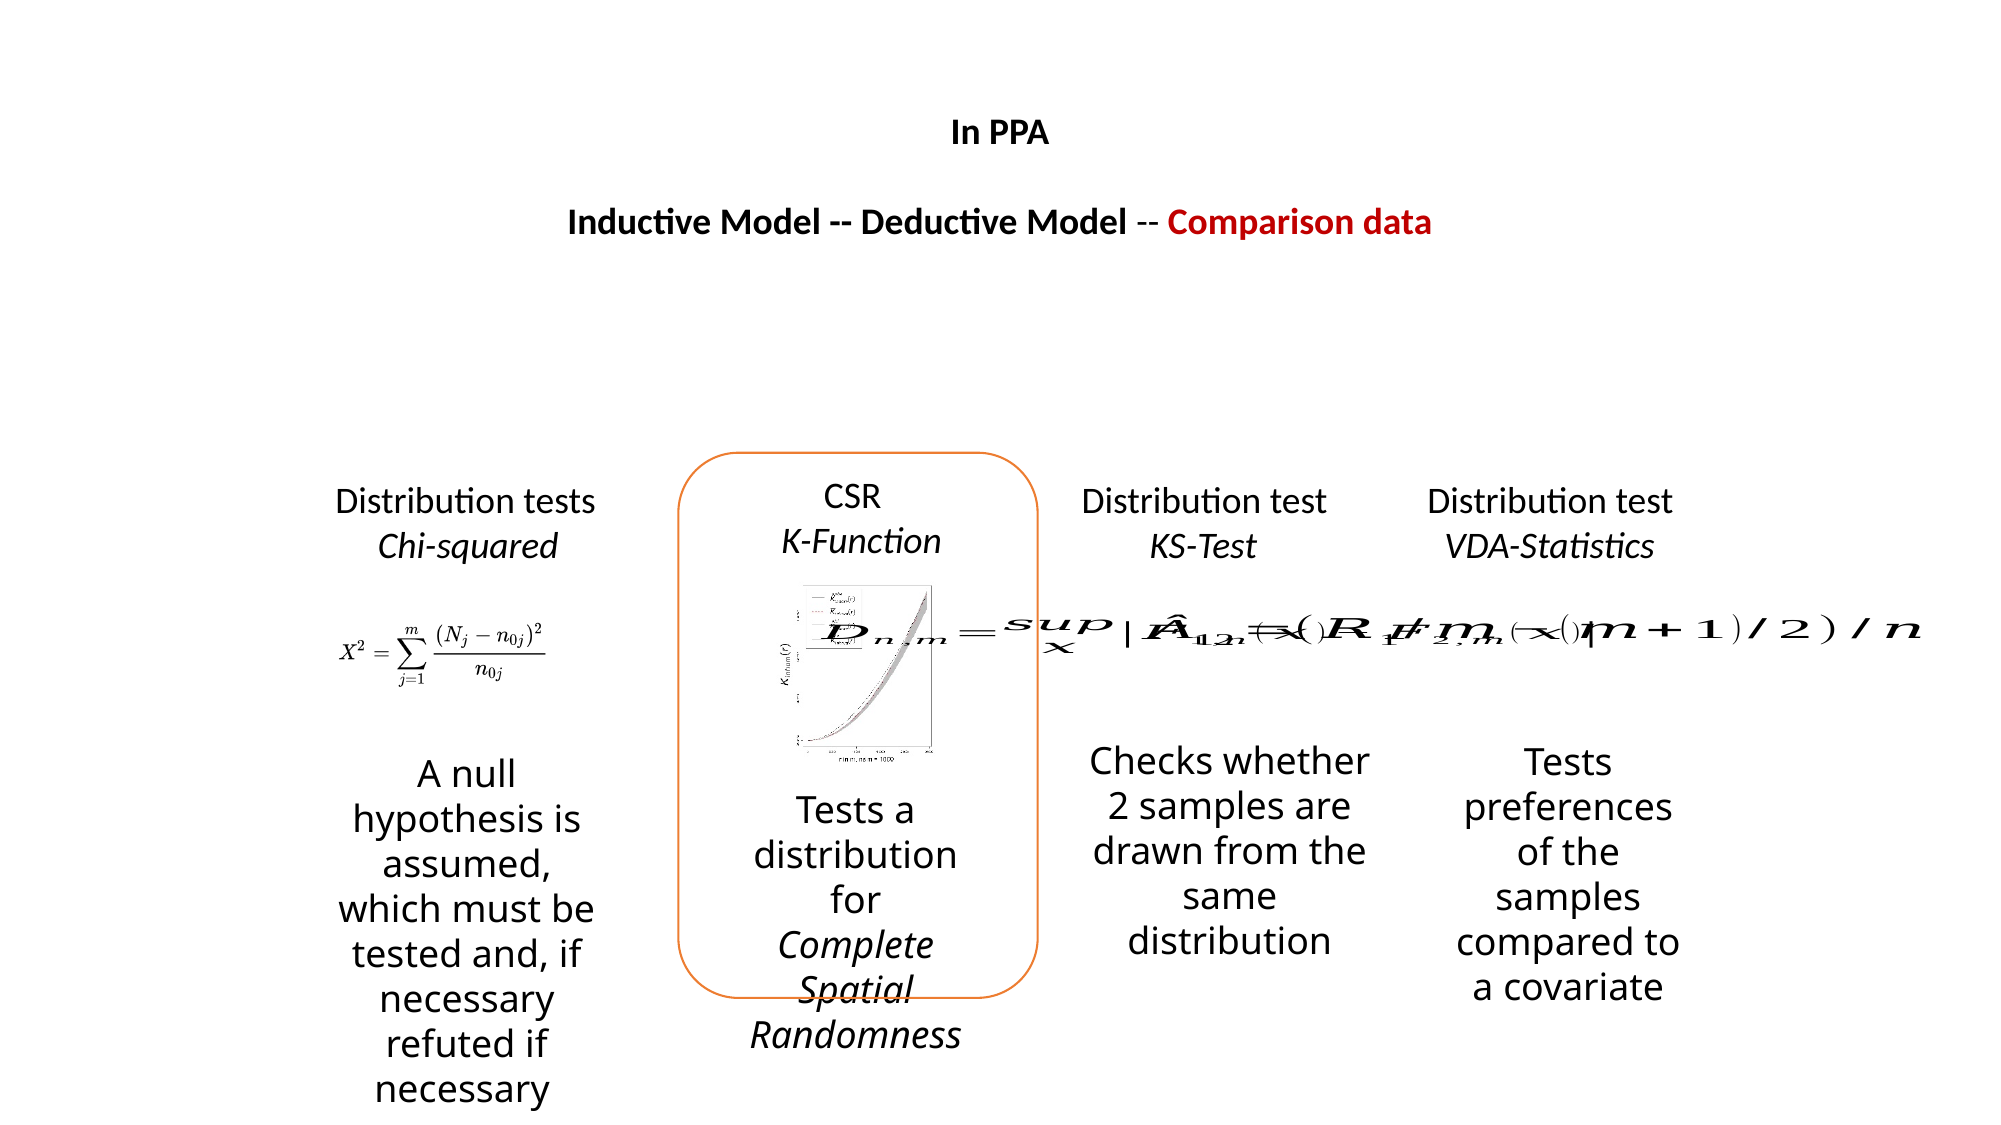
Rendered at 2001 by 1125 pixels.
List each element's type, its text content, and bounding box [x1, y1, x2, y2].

text_box [677, 451, 1039, 999]
text_box [315, 327, 1674, 703]
picture [338, 621, 548, 691]
text_box Tests a distribution for Complete Spatial Randomness [709, 992, 1002, 1108]
text_box Checks whether 2 samples are drawn from the same distribution [1064, 730, 1396, 970]
text_box Distribution test VDA-Statistics [1378, 468, 2000, 574]
text_box A null hypothesis is assumed, which must be tested and, if necessary refuted if necessary [317, 742, 617, 1118]
text_box Distribution test KS-Test [1066, 468, 1378, 574]
text_box Distribution tests Chi-squared [320, 468, 695, 574]
text_box In PPA Inductive Model -- Deductive Model -- Comparison data [521, 54, 1479, 249]
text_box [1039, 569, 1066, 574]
text_box CSR K-Function [1016, 464, 1492, 569]
picture [776, 570, 936, 779]
text_box Tests preferences of the samples compared to a covariate [1428, 730, 1709, 1016]
